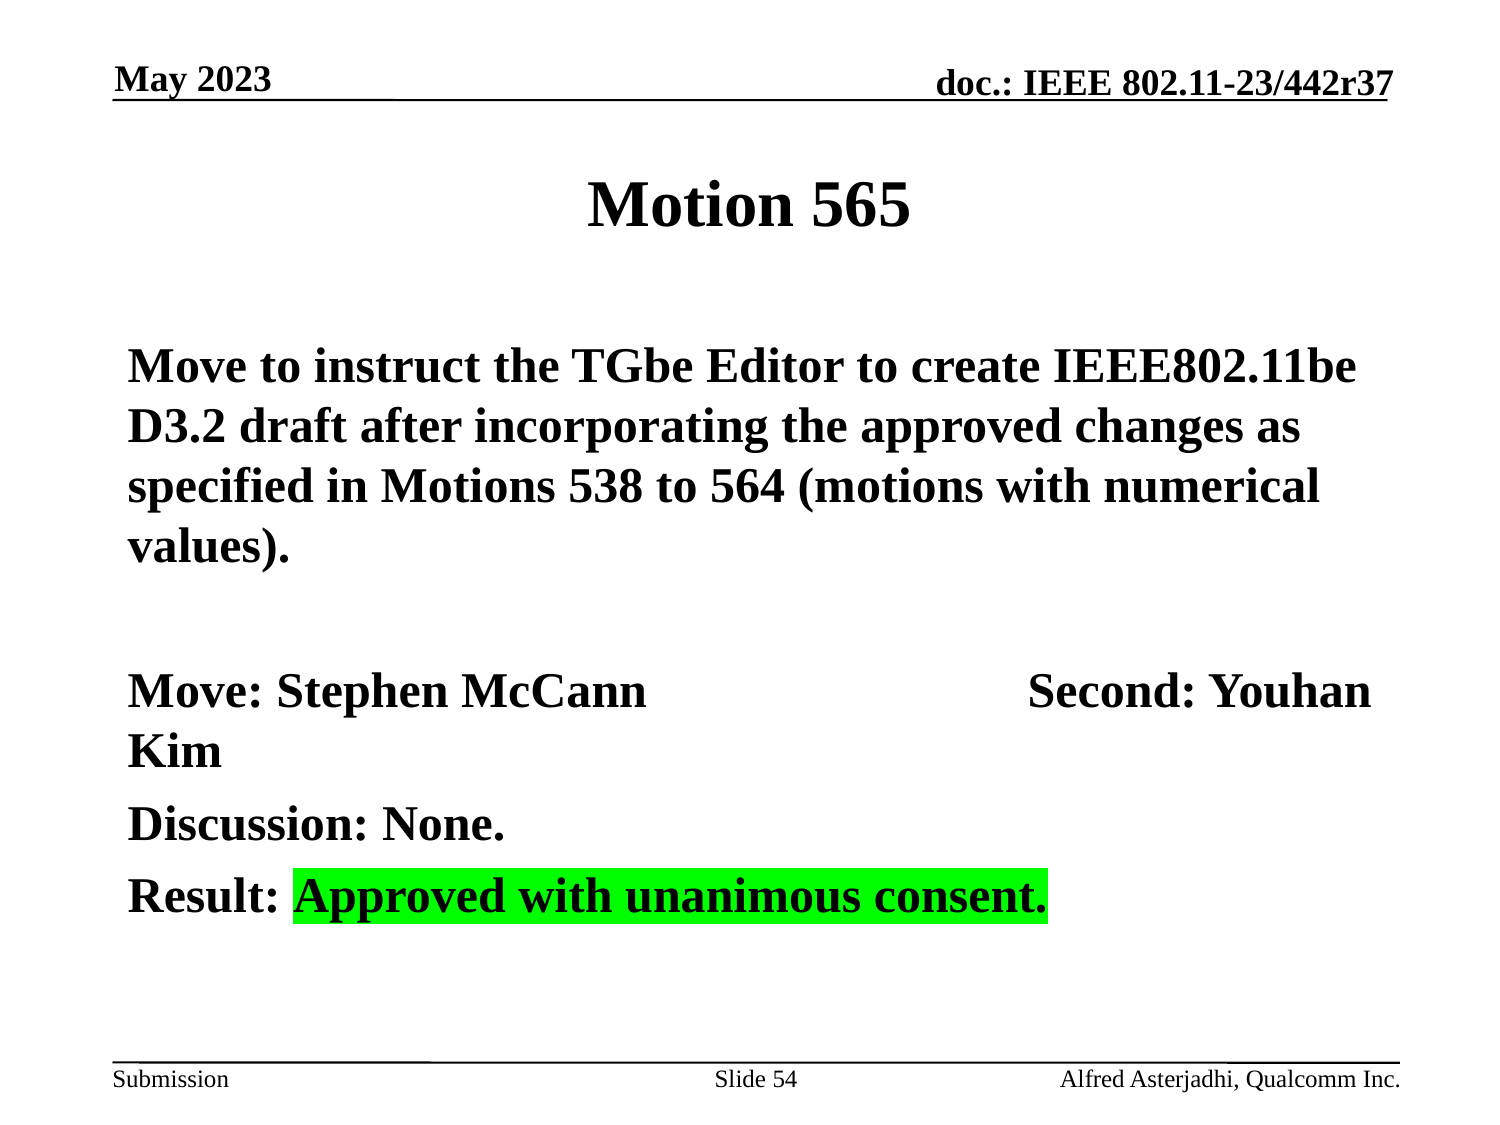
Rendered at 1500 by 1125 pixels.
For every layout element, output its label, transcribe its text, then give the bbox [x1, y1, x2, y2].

slide_number Slide 54 [712, 1061, 800, 1123]
footer Alfred Asterjadhi, Qualcomm Inc. [878, 1061, 1402, 1093]
title Motion 565 [112, 112, 1388, 288]
list Move to instruct the TGbe Editor to create IEEE802.11be D3.2 draft after incorporating the approved changes as specified in Motions 538 to 564 (motions with numerical values). Move: Stephen McCann Second: Youhan Kim Discussion: None. Result: Approved with unanimous consent. [112, 324, 1388, 1000]
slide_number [114, 54, 423, 100]
